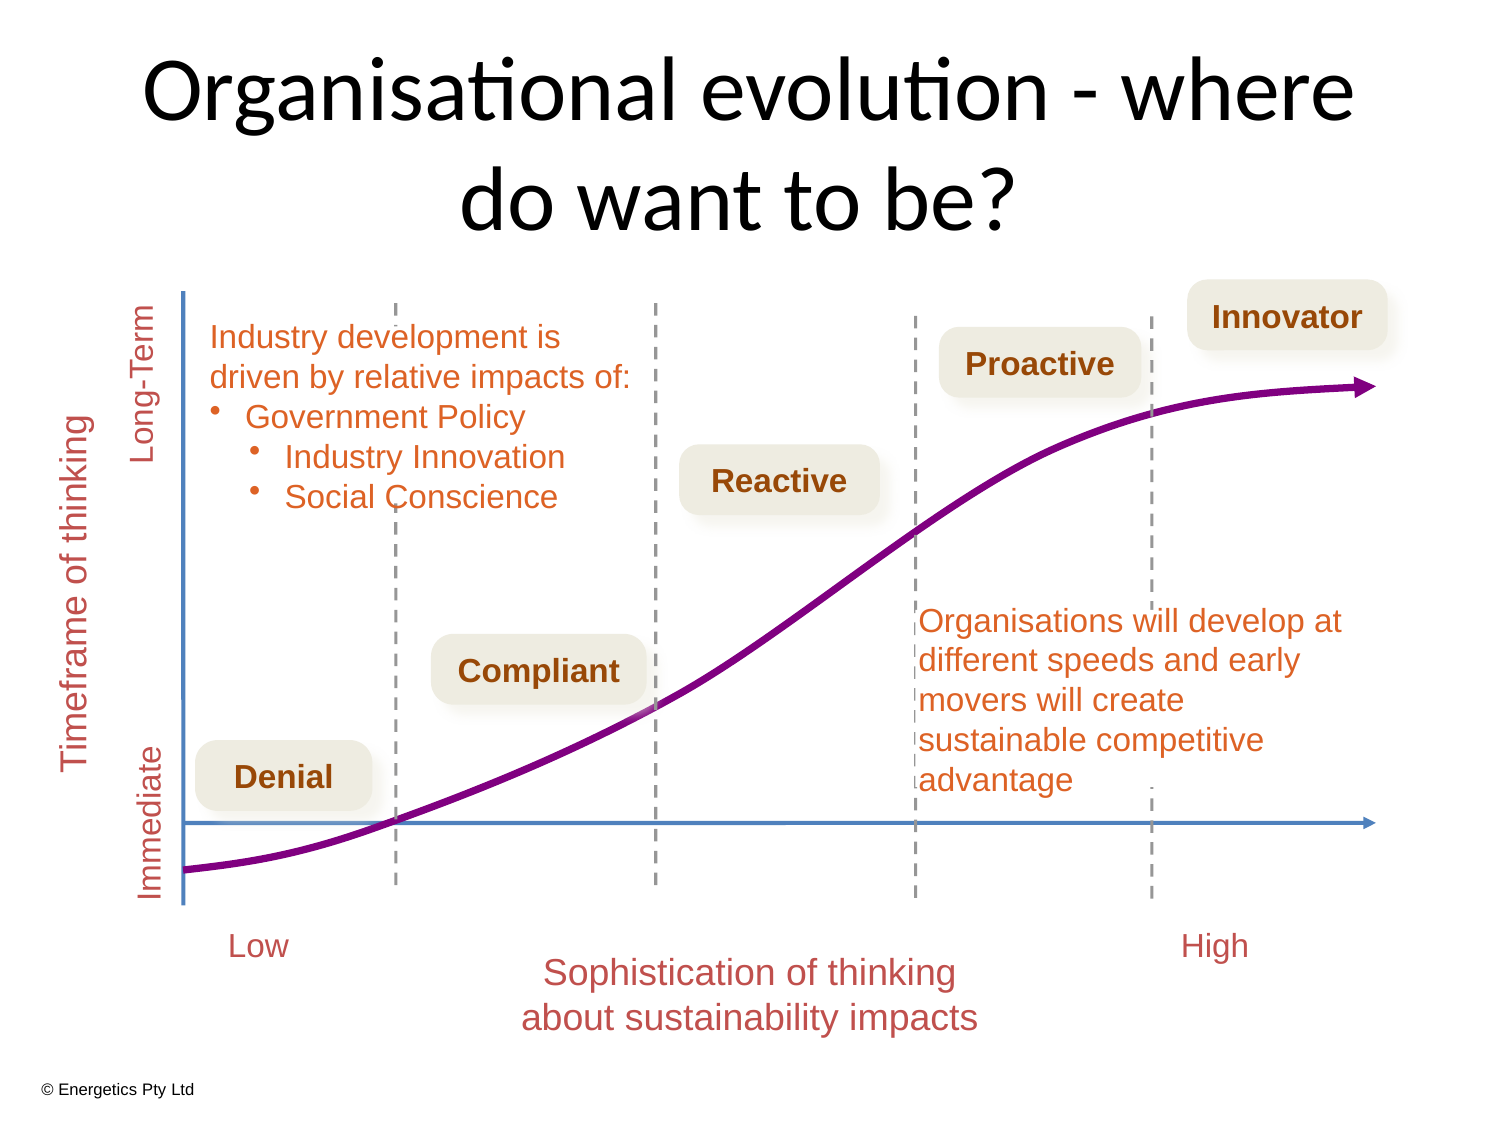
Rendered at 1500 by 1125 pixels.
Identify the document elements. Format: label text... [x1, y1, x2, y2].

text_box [395, 302, 1153, 907]
title Organisational evolution - where do want to be? [75, 45, 1425, 233]
text_box Immediate [120, 717, 175, 930]
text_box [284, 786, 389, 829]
text_box [183, 810, 390, 871]
text_box Innovator [1187, 279, 1388, 351]
text_box High [1151, 917, 1279, 972]
text_box [1157, 380, 1377, 476]
text_box Sophistication of thinking about sustainability impacts [478, 940, 1022, 1046]
text_box [1157, 816, 1376, 830]
text_box Denial [195, 740, 373, 811]
text_box Low [195, 917, 322, 972]
text_box Industry development is driven by relative impacts of: Government Policy Industry Innovation Social Conscience [206, 326, 390, 504]
text_box Organisations will develop at different speeds and early movers will create sustainable competitive advantage [1157, 609, 1353, 787]
text_box Timeframe of thinking [41, 338, 102, 850]
text_box Long-Term [112, 244, 167, 526]
text_box © Energetics Pty Ltd [26, 1071, 603, 1107]
